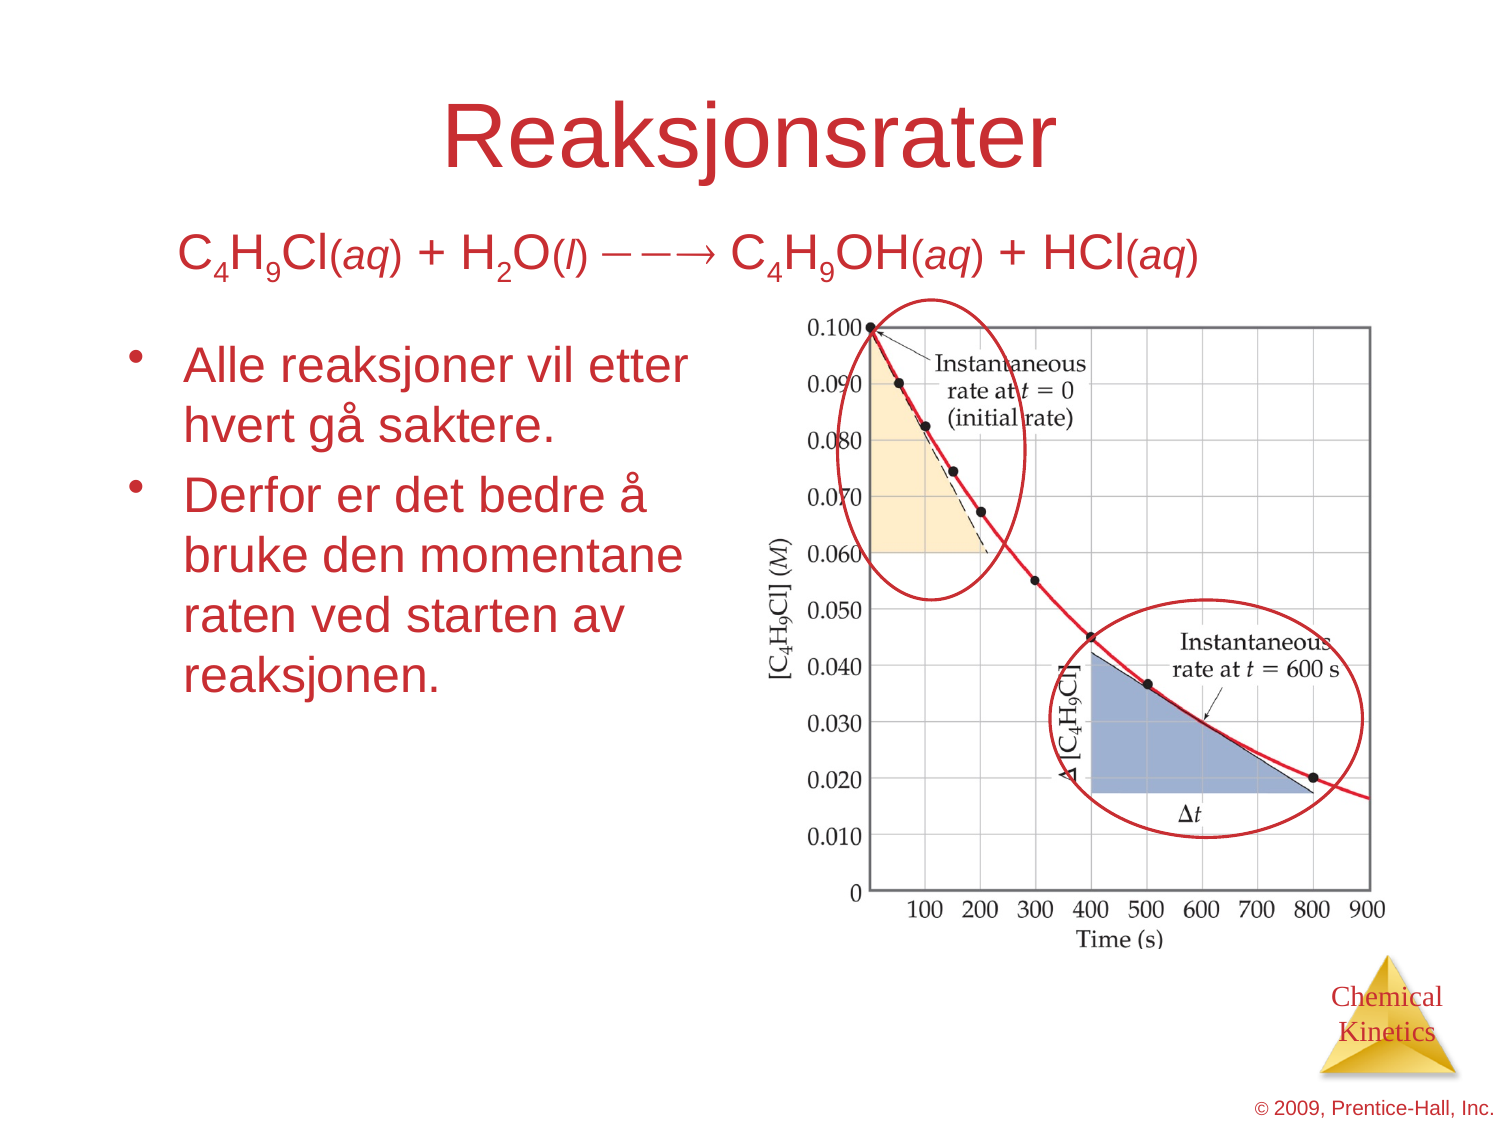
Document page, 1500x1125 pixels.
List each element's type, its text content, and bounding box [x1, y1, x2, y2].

title Reaksjonsrater [112, 37, 1388, 225]
list Alle reaksjoner vil etter hvert gå saktere. Derfor er det bedre å bruke den momentane raten ved starten av reaksjonen. [112, 324, 738, 1000]
picture [1275, 899, 1500, 1087]
footer © 2009, Prentice-Hall, Inc. [1237, 1087, 1500, 1125]
text_box C4H9Cl(aq) + H2O(l)  C4H9OH(aq) + HCl(aq) [162, 212, 1335, 296]
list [762, 312, 1392, 950]
text_box [897, 299, 966, 310]
